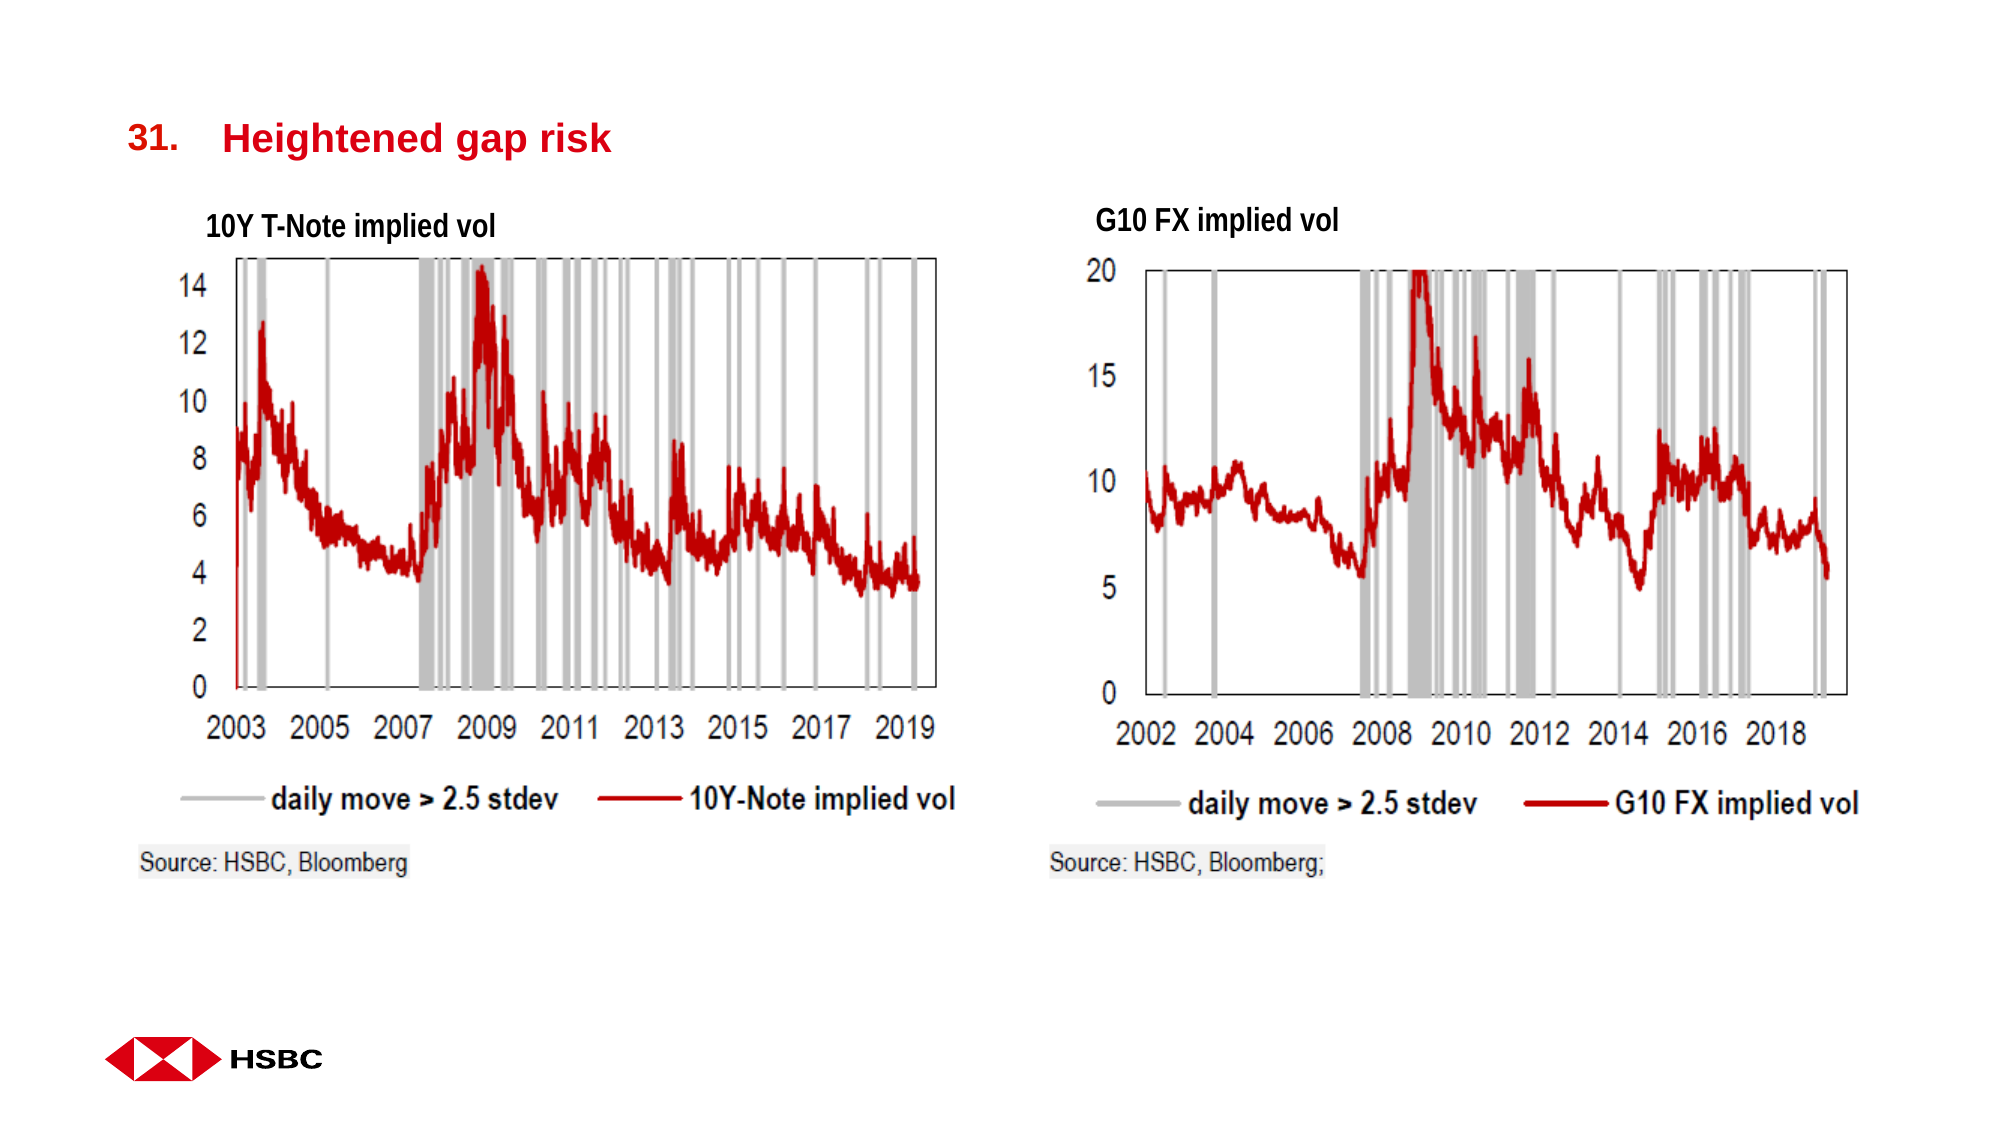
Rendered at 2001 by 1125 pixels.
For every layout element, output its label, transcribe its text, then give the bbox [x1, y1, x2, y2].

text_box 31. [99, 105, 207, 166]
text_box G10 FX implied vol [1080, 191, 1355, 237]
text_box 10Y T-Note implied vol [190, 196, 512, 237]
picture [128, 237, 1872, 888]
title Heightened gap risk [207, 97, 1773, 170]
